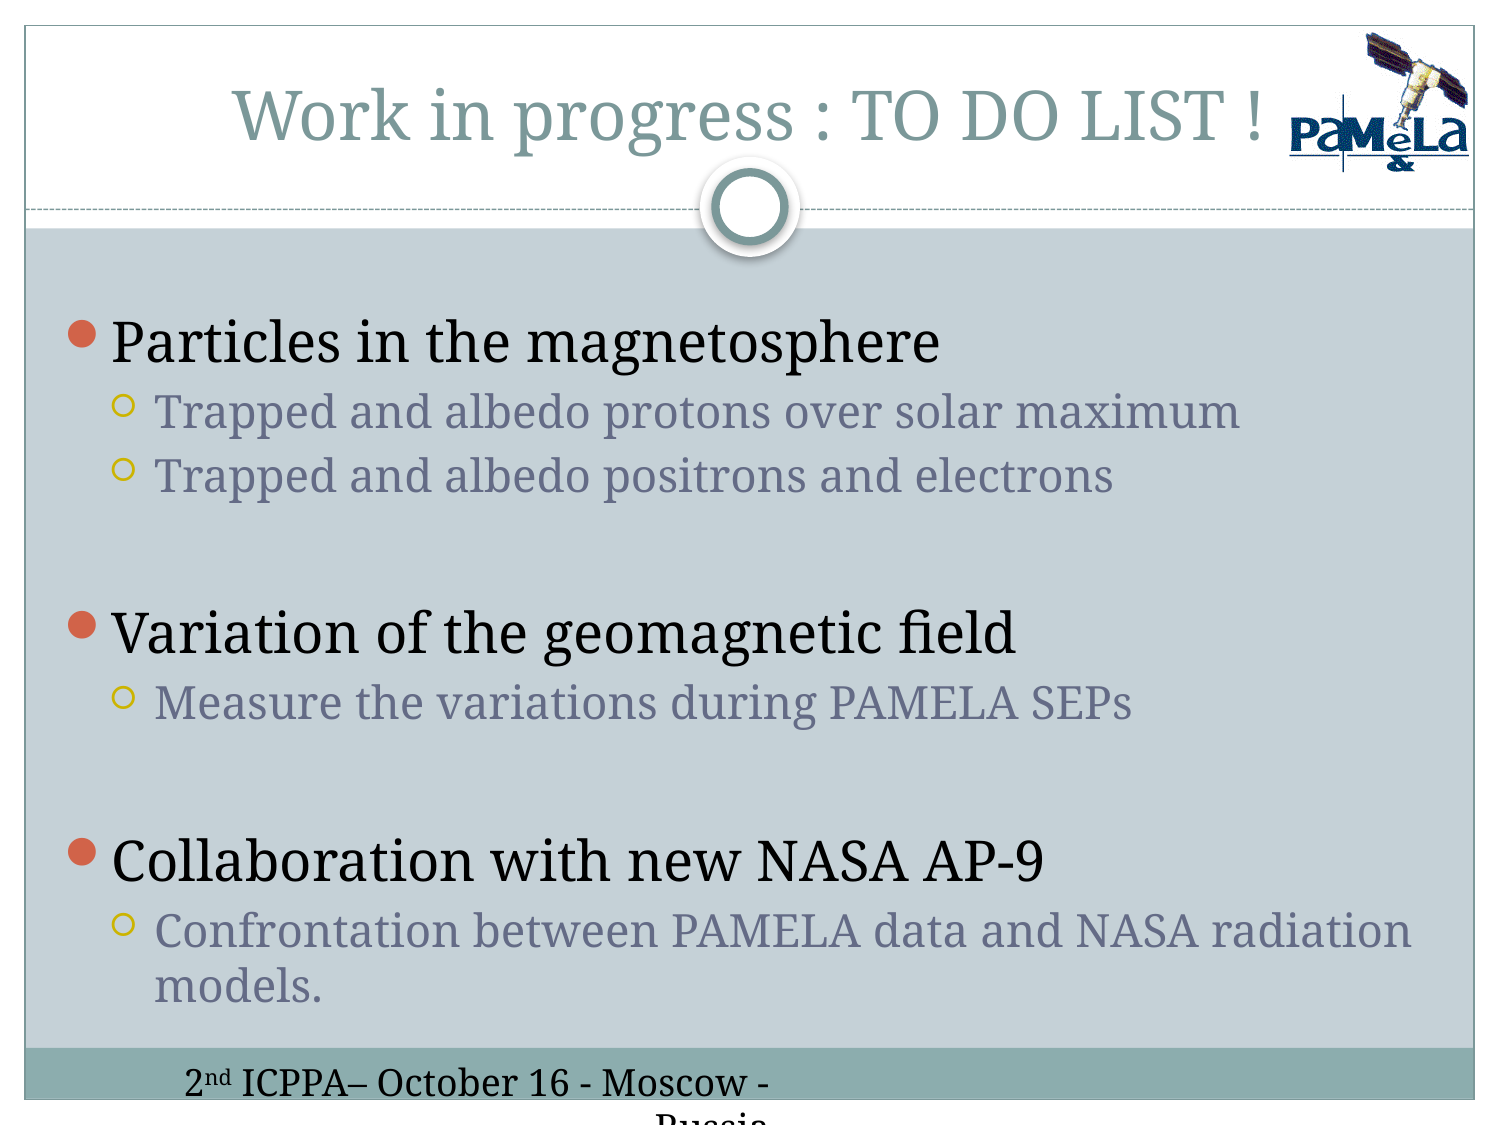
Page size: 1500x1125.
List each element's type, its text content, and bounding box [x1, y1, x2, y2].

footer 2nd ICPPA– October 16 - Moscow - Russia [50, 1051, 785, 1112]
list Particles in the magnetosphere Trapped and albedo protons over solar maximum Trapped and albedo positrons and electrons Variation of the geomagnetic field Measure the variations during PAMELA SEPs Collaboration with new NASA AP-9 Confrontation between PAMELA data and NASA radiation models. [49, 219, 1445, 1058]
title Work in progress : TO DO LIST ! [49, 37, 1450, 162]
picture [1286, 30, 1471, 173]
